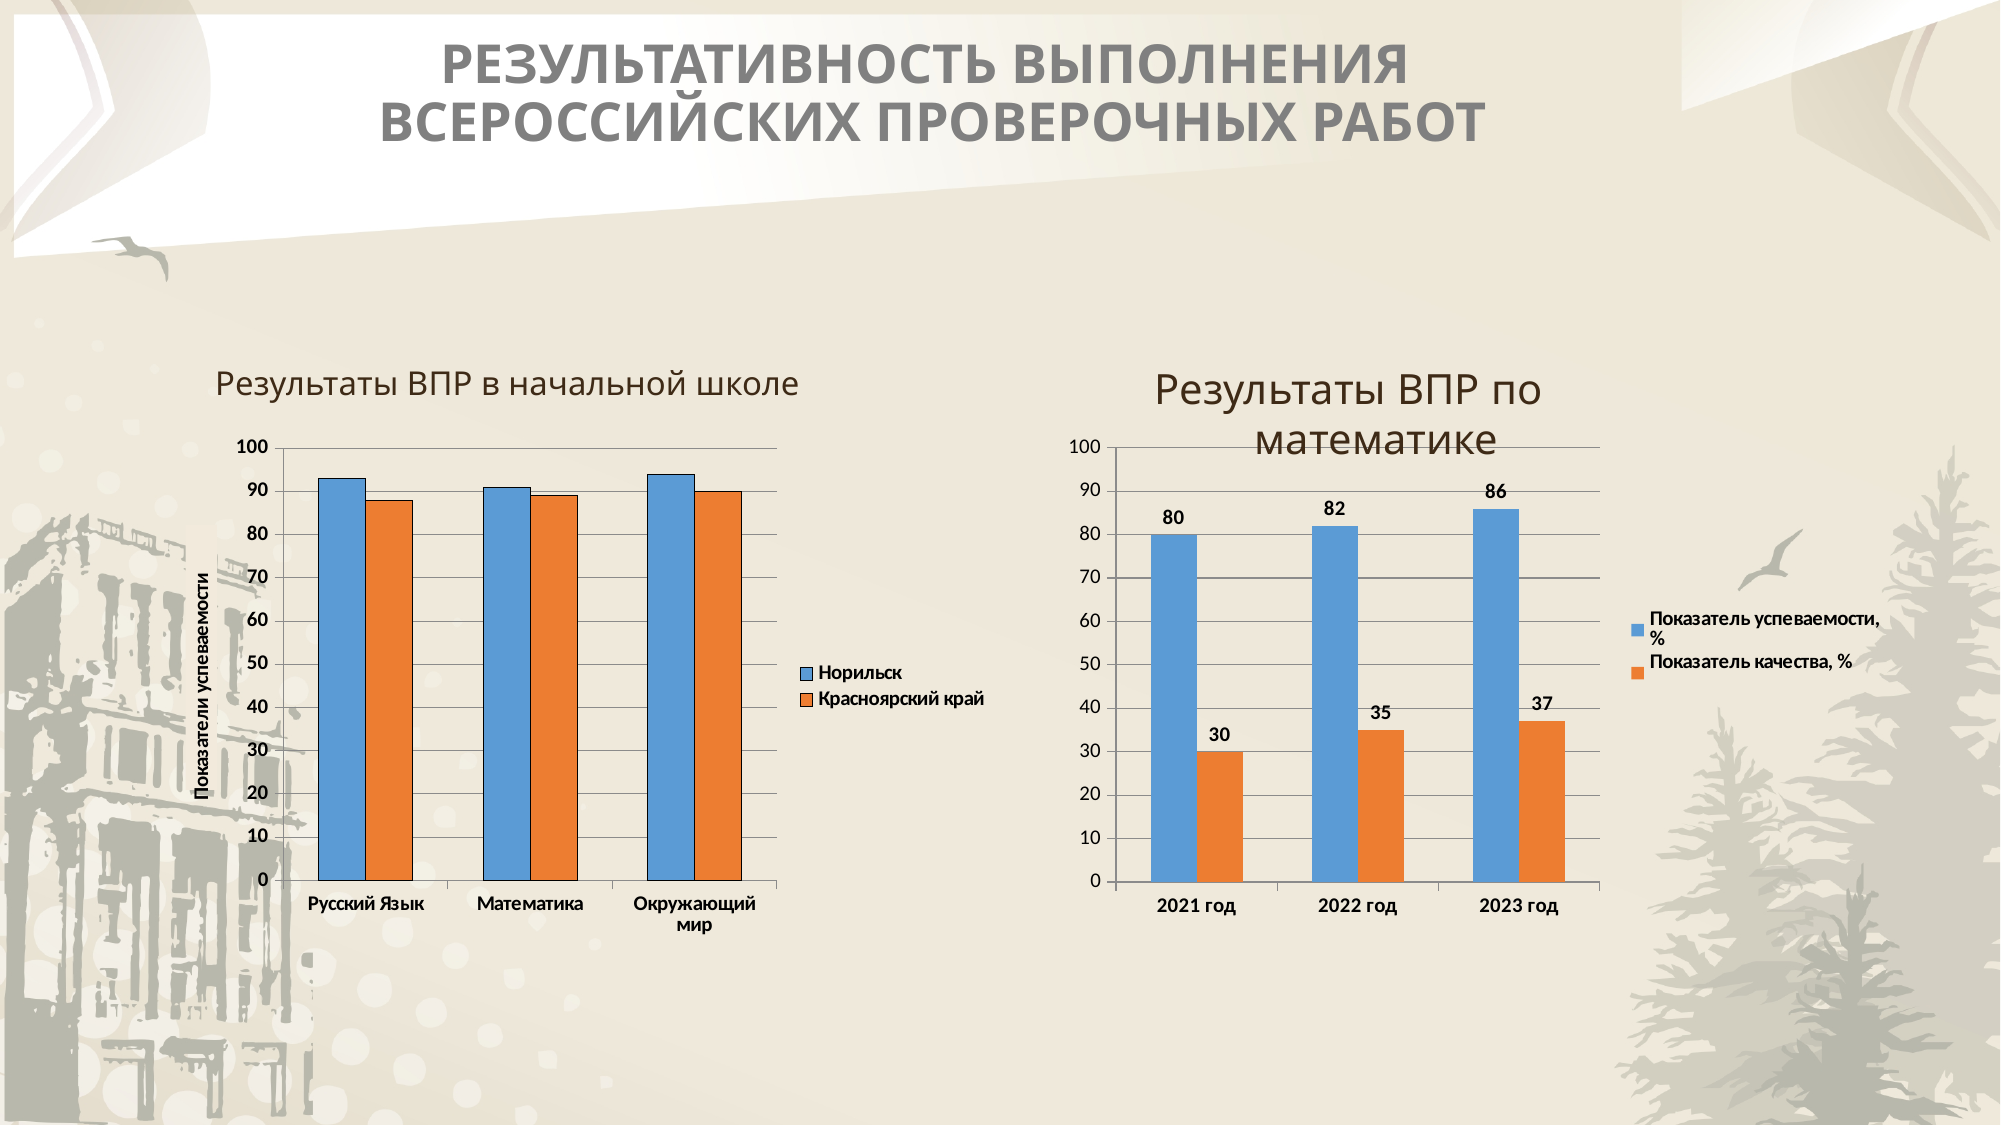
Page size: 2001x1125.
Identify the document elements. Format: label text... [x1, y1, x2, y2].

chart [159, 427, 1004, 947]
picture [0, 0, 2001, 1125]
chart [1051, 427, 1891, 928]
text_box Результаты ВПР по математике [1032, 354, 1665, 415]
text_box Результаты ВПР в начальной школе [191, 354, 824, 415]
text_box РЕЗУЛЬТАТИВНОСТЬ ВЫПОЛНЕНИЯ ВСЕРОССИЙСКИХ ПРОВЕРОЧНЫХ РАБОТ [332, 11, 1533, 179]
